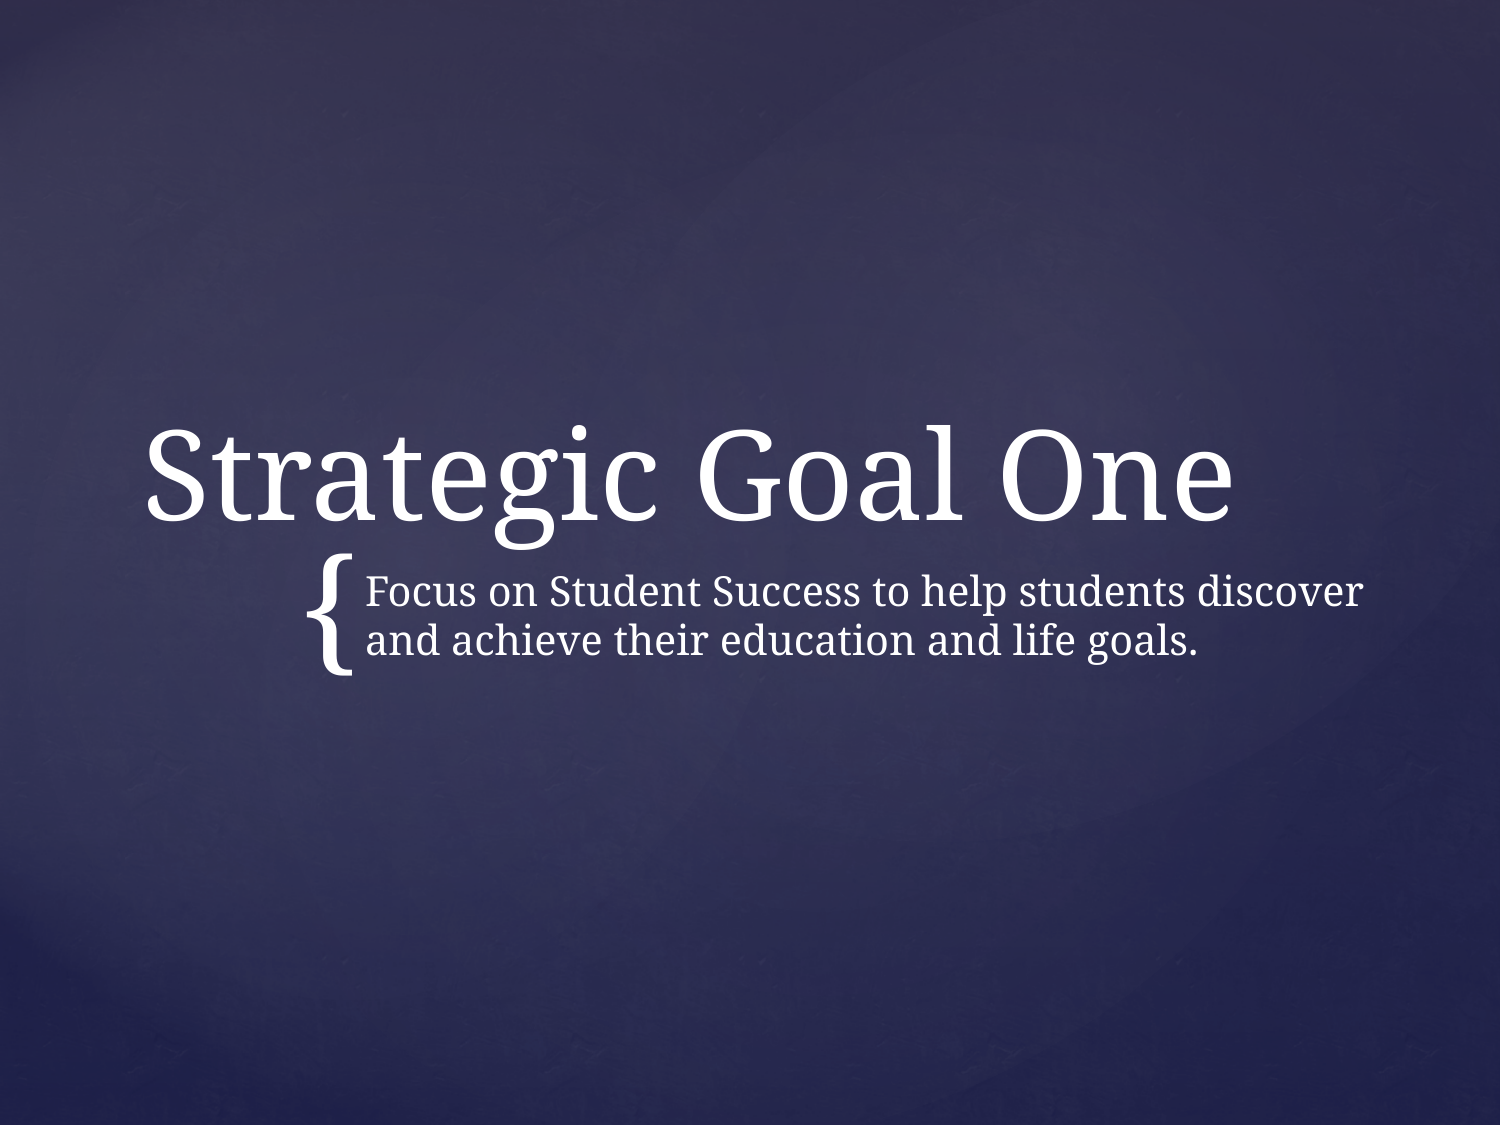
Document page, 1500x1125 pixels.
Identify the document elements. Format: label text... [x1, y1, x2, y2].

subtitle Focus on Student Success to help students discover and achieve their education and life goals. [350, 553, 1388, 675]
title Strategic Goal One [127, 200, 1365, 554]
